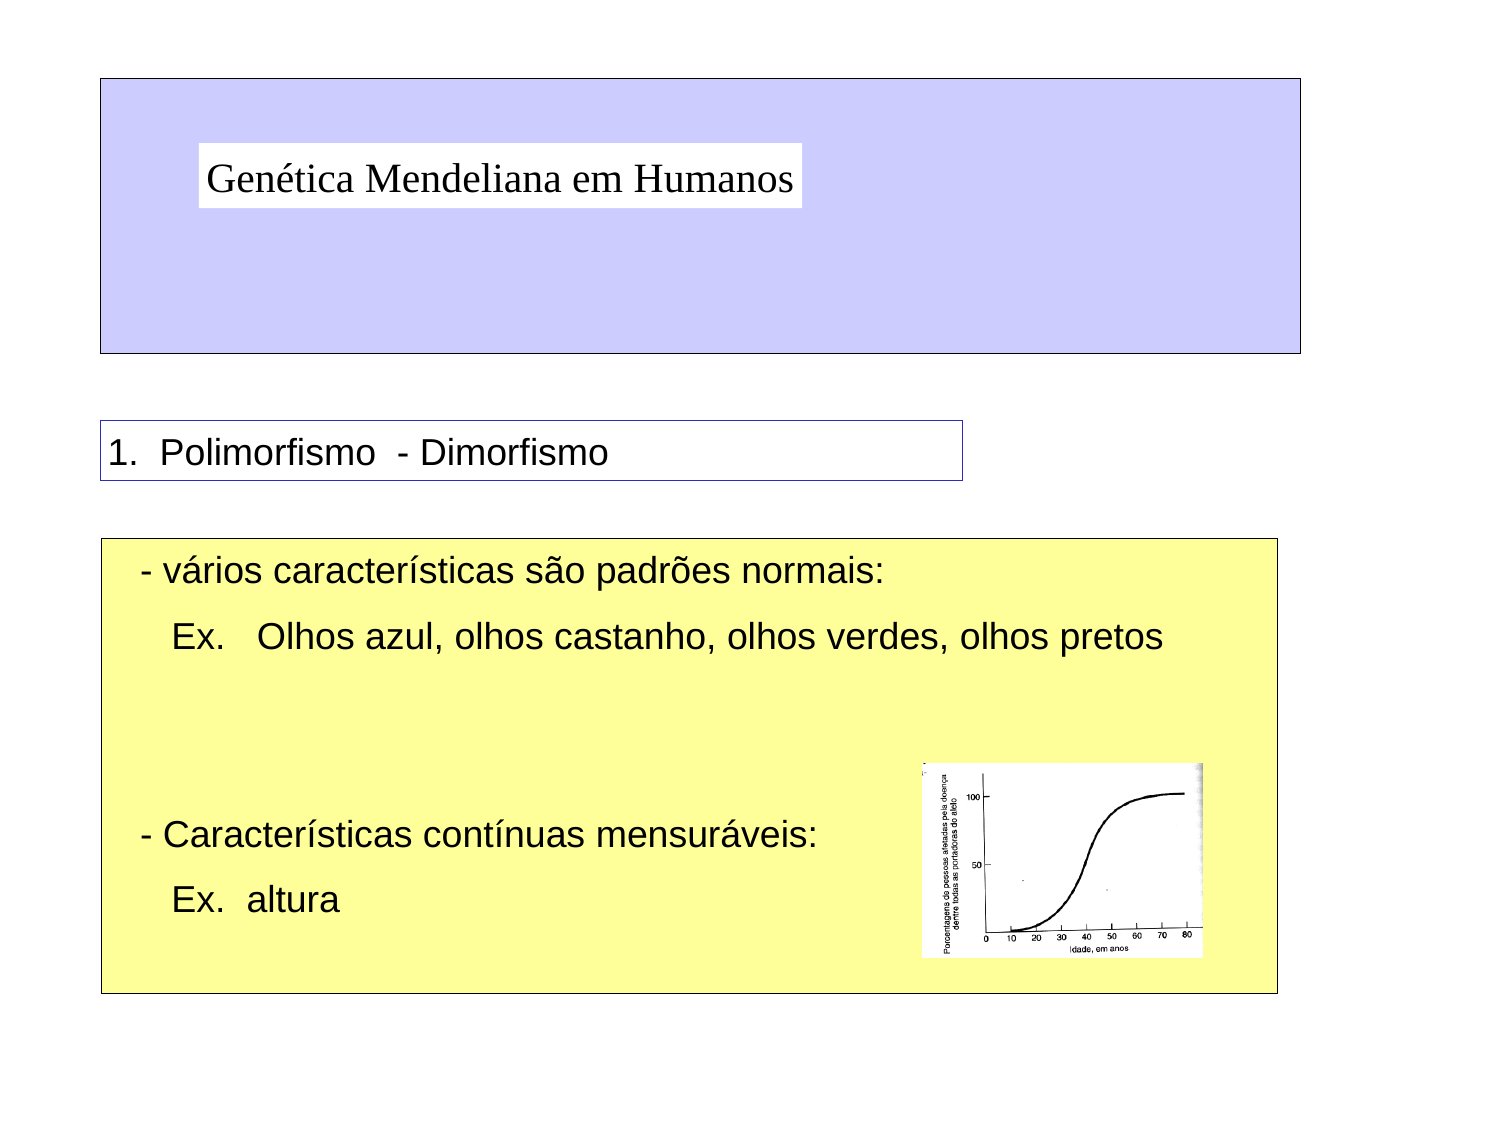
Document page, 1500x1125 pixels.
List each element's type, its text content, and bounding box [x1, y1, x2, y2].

text_box 1. Polimorfismo - Dimorfismo [100, 420, 963, 481]
picture [922, 762, 1203, 959]
text_box [100, 78, 1301, 354]
text_box Genética Mendeliana em Humanos [198, 143, 803, 209]
text_box - vários características são padrões normais: Ex. Olhos azul, olhos castanho, olhos verdes, olhos pretos - Características contínuas mensuráveis: Ex. altura [101, 538, 1278, 994]
